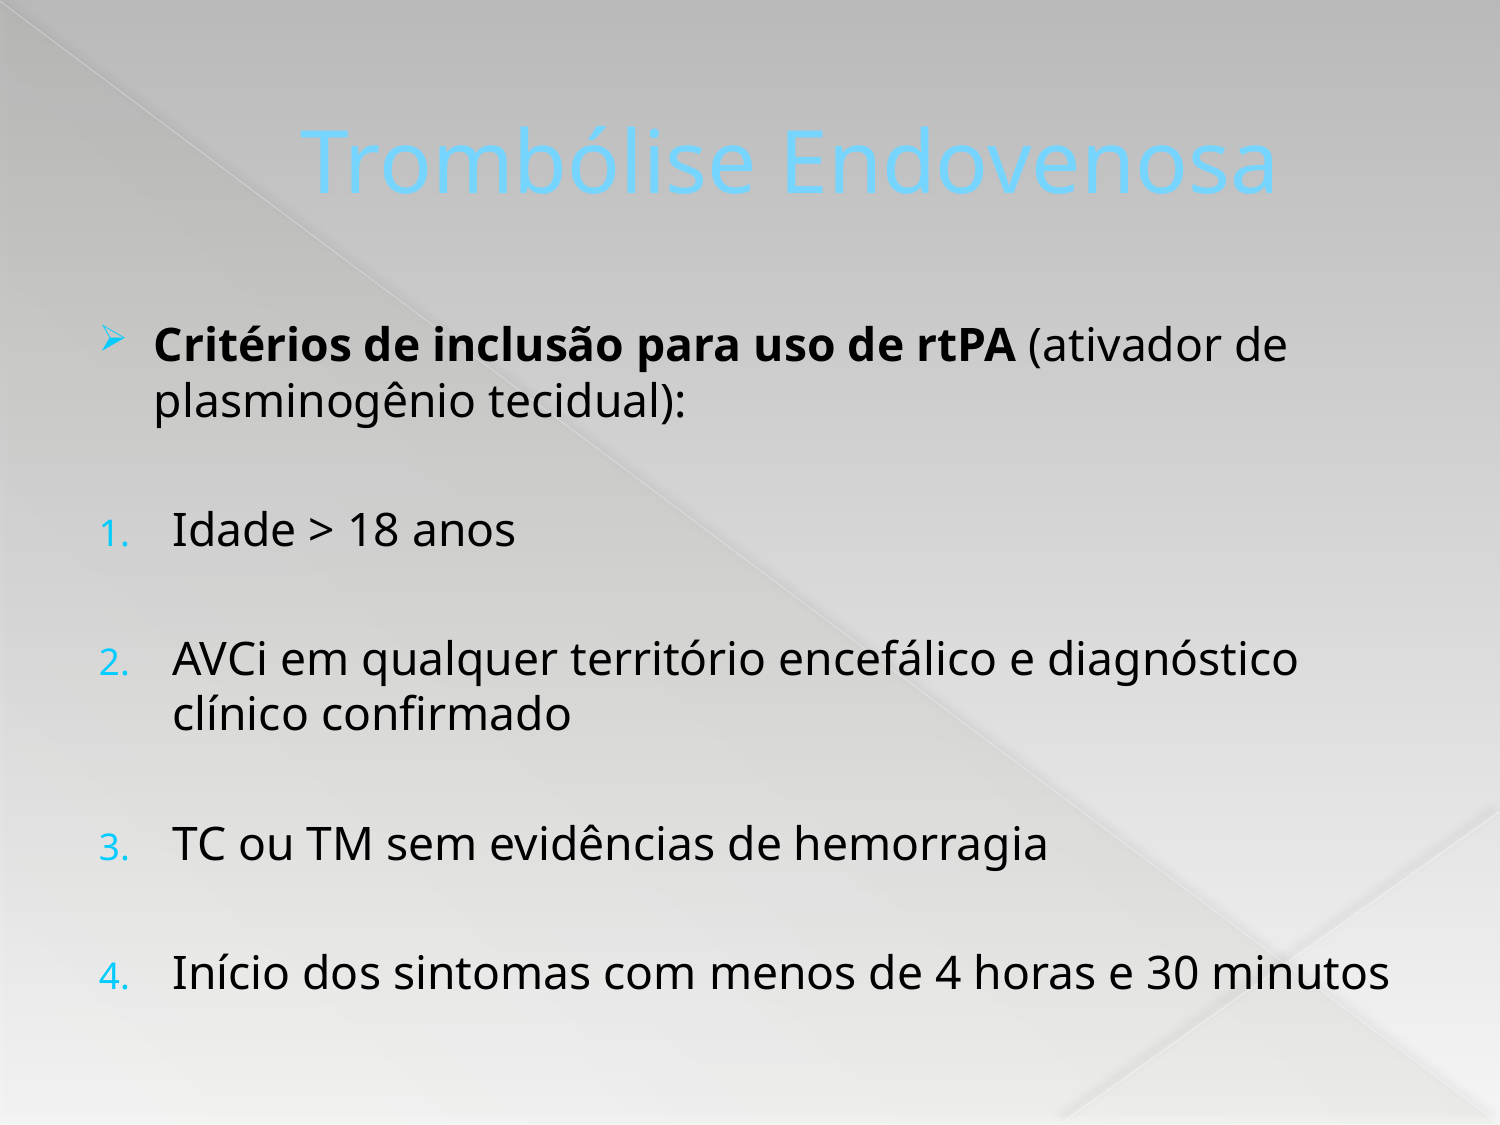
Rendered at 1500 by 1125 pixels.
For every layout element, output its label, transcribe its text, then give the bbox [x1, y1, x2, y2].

list Critérios de inclusão para uso de rtPA (ativador de plasminogênio tecidual): Idade > 18 anos AVCi em qualquer território encefálico e diagnóstico clínico confirmado TC ou TM sem evidências de hemorragia Início dos sintomas com menos de 4 horas e 30 minutos [75, 243, 1425, 1059]
title Trombólise Endovenosa [75, 43, 1425, 243]
